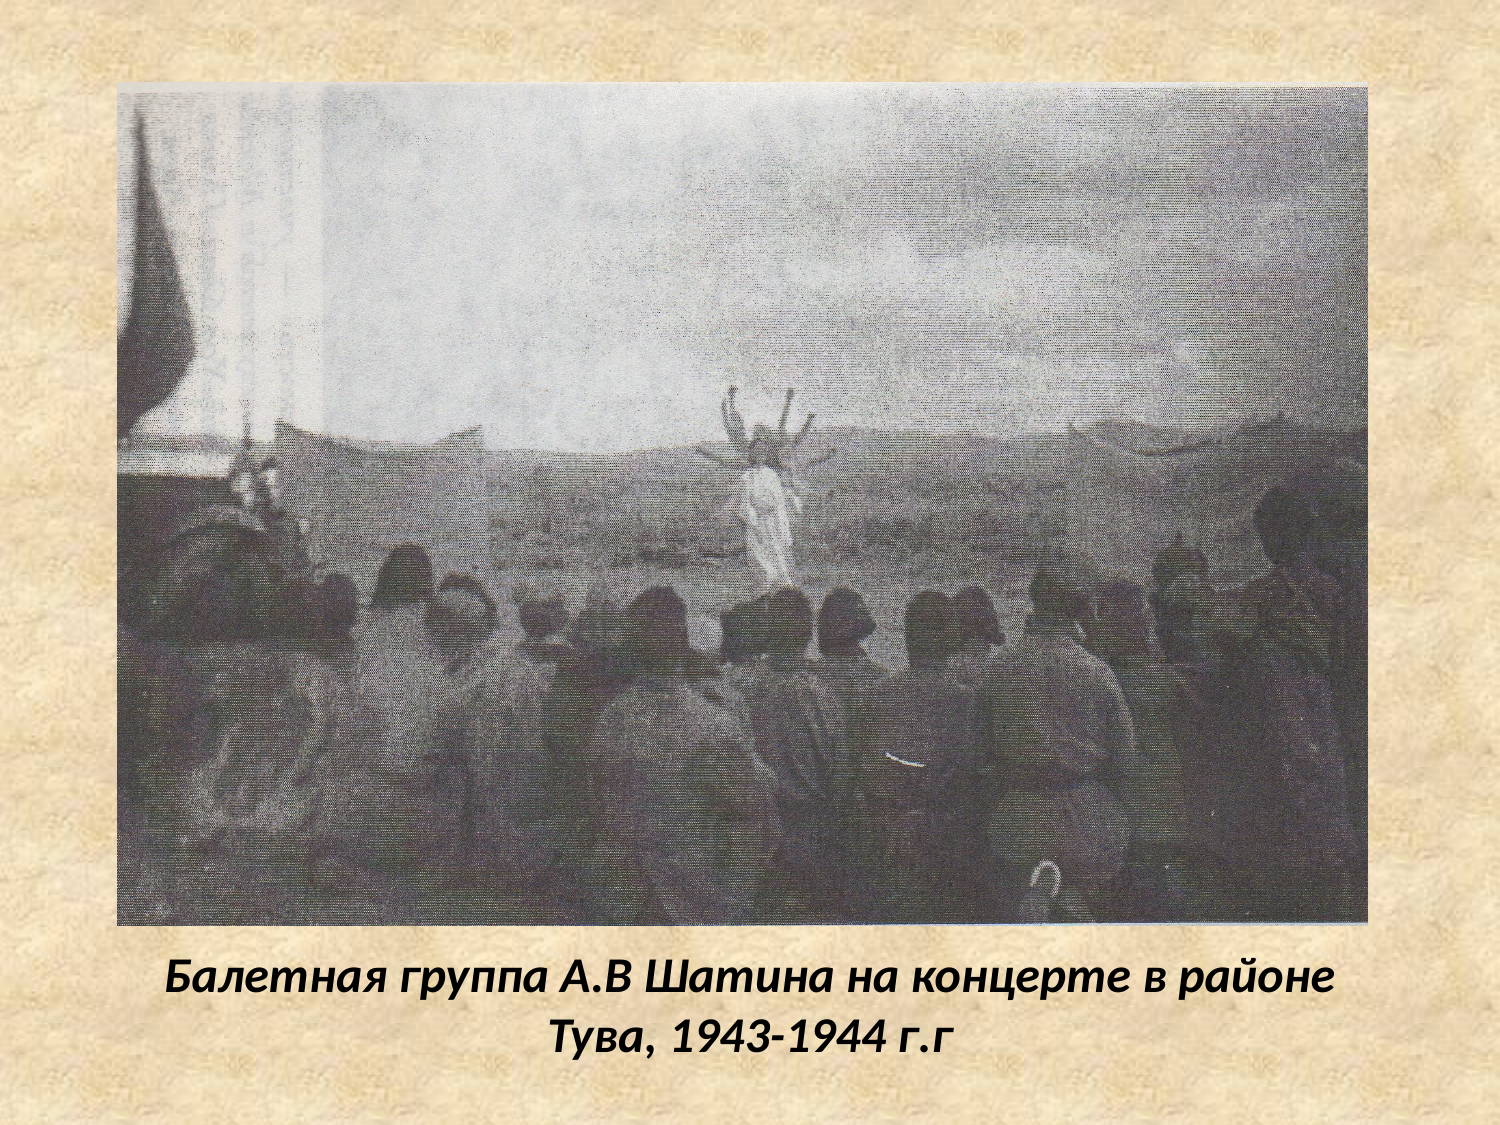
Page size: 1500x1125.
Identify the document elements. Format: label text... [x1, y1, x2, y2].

picture [0, 0, 1500, 1125]
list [116, 81, 1368, 926]
title Балетная группа А.В Шатина на концерте в районе Тува, 1943-1944 г.г [75, 925, 1425, 1079]
